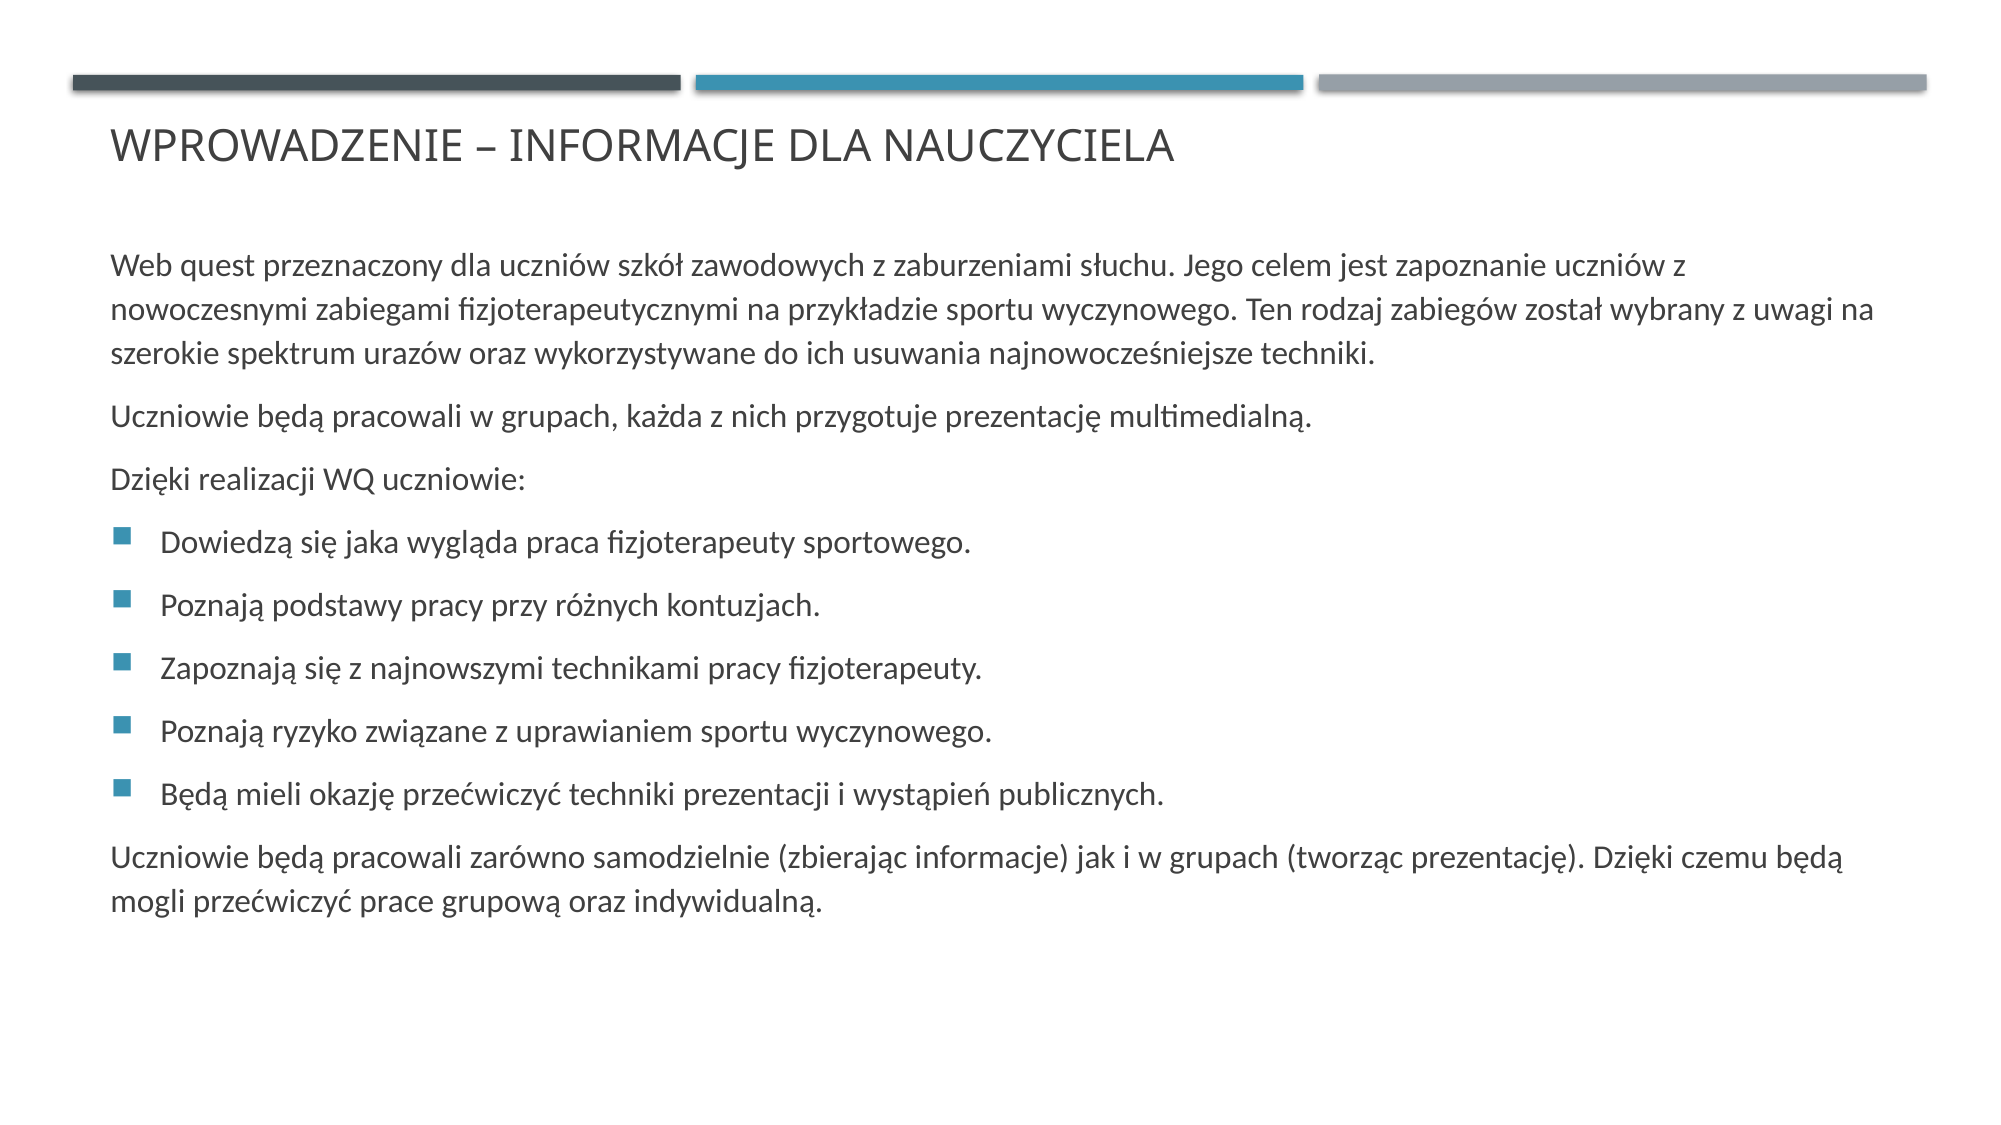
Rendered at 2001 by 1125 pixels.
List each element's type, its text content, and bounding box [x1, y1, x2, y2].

title Wprowadzenie – informacje dla nauczyciela [95, 115, 1905, 178]
list Web quest przeznaczony dla uczniów szkół zawodowych z zaburzeniami słuchu. Jego celem jest zapoznanie uczniów z nowoczesnymi zabiegami fizjoterapeutycznymi na przykładzie sportu wyczynowego. Ten rodzaj zabiegów został wybrany z uwagi na szerokie spektrum urazów oraz wykorzystywane do ich usuwania najnowocześniejsze techniki. Uczniowie będą pracowali w grupach, każda z nich przygotuje prezentację multimedialną. Dzięki realizacji WQ uczniowie: Dowiedzą się jaka wygląda praca fizjoterapeuty sportowego. Poznają podstawy pracy przy różnych kontuzjach. Zapoznają się z najnowszymi technikami pracy fizjoterapeuty. Poznają ryzyko związane z uprawianiem sportu wyczynowego. Będą mieli okazję przećwiczyć techniki prezentacji i wystąpień publicznych. Uczniowie będą pracowali zarówno samodzielnie (zbierając informacje) jak i w grupach (tworząc prezentację). Dzięki czemu będą mogli przećwiczyć prace grupową oraz indywidualną. [95, 178, 1905, 981]
